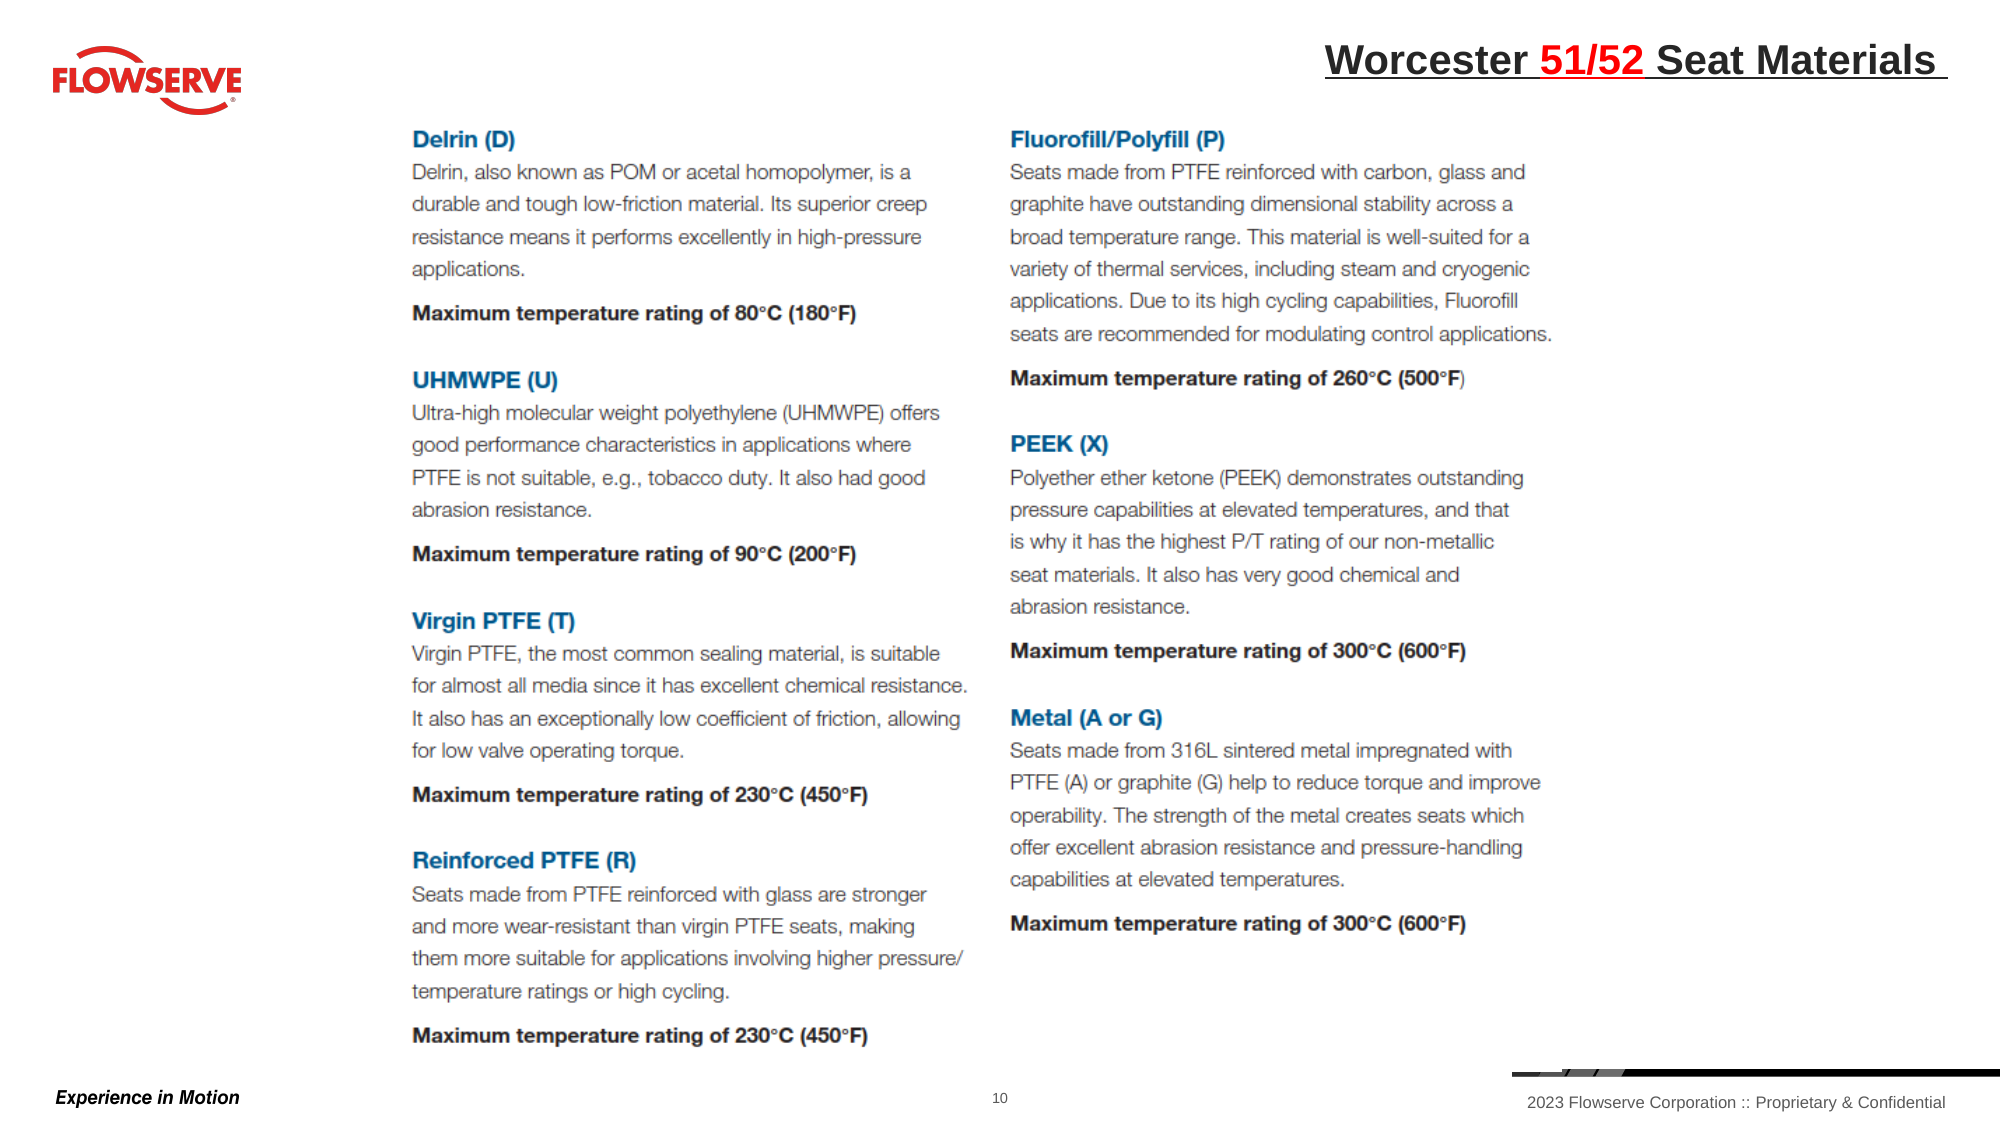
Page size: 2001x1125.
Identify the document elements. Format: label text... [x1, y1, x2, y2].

picture [385, 105, 1562, 1072]
picture [53, 46, 241, 115]
picture [53, 1088, 241, 1108]
text_box Worcester 51/52 Seat Materials [326, 30, 1964, 91]
slide_number 10 [974, 1072, 1026, 1125]
